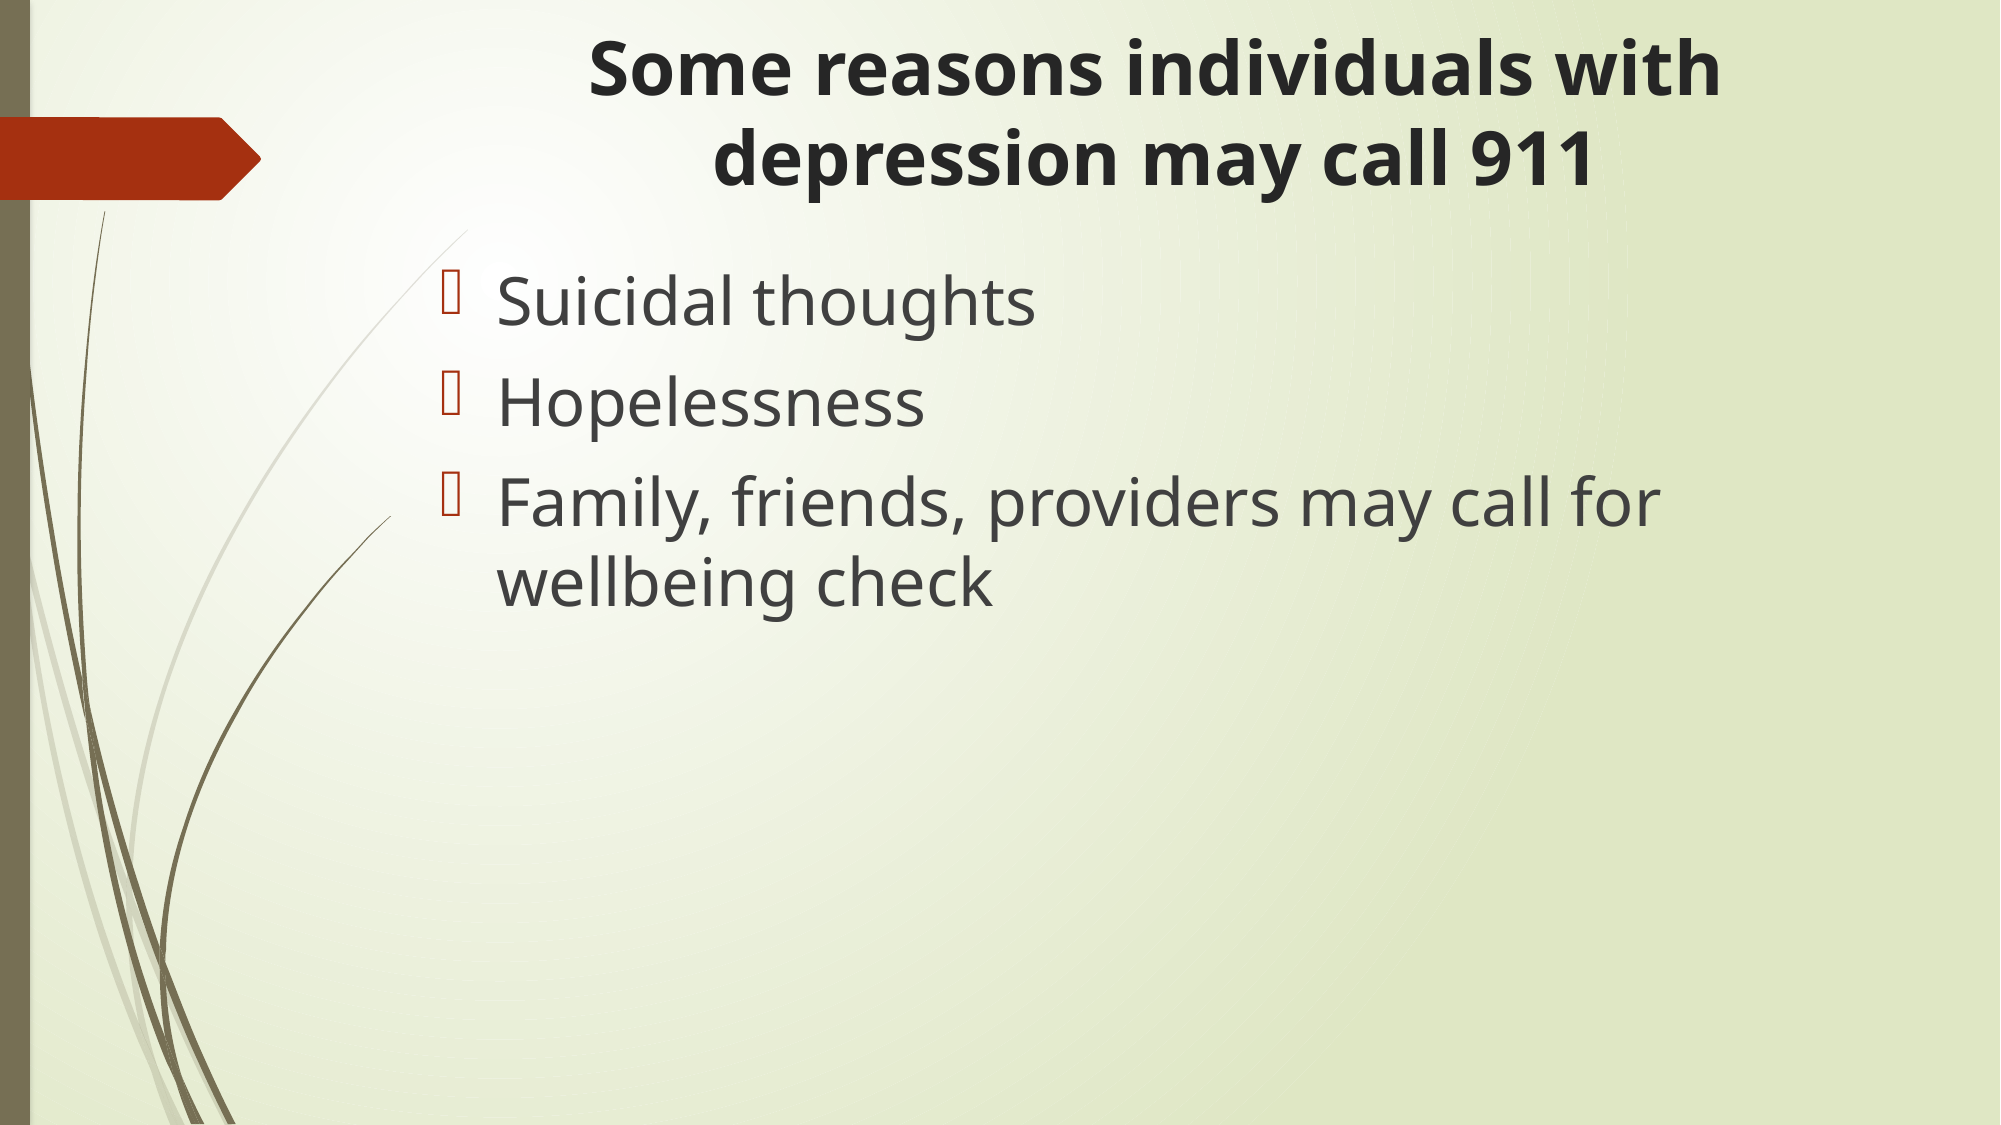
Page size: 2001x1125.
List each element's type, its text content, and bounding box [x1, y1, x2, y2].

title Some reasons individuals with depression may call 911 [425, 13, 1888, 224]
list Suicidal thoughts Hopelessness Family, friends, providers may call for wellbeing check [424, 250, 1888, 1112]
